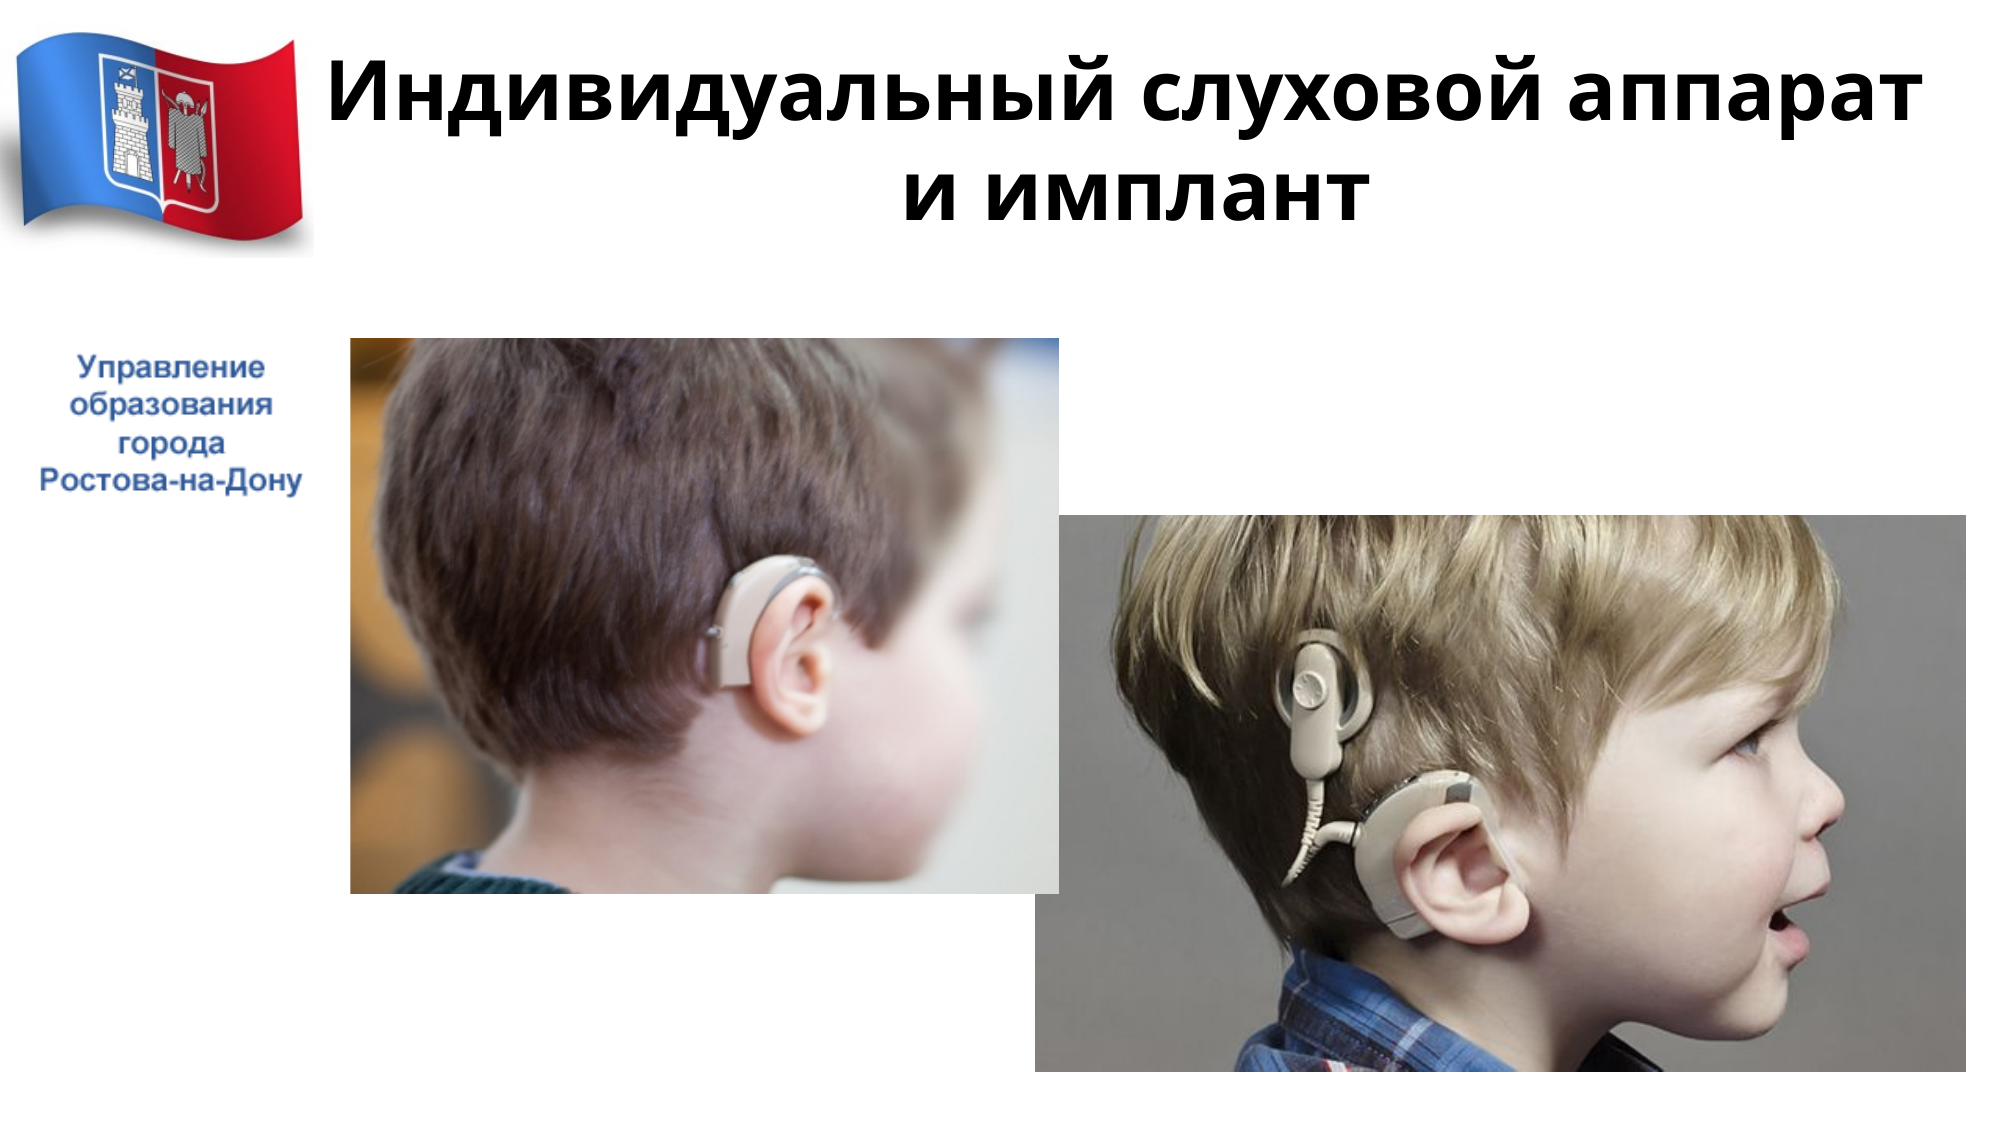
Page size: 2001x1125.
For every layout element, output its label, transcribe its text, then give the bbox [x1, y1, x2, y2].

list Индивидуальный слуховой аппарат и имплант [318, 37, 1999, 255]
picture [0, 21, 315, 258]
picture [350, 337, 1966, 1072]
picture [15, 302, 326, 566]
